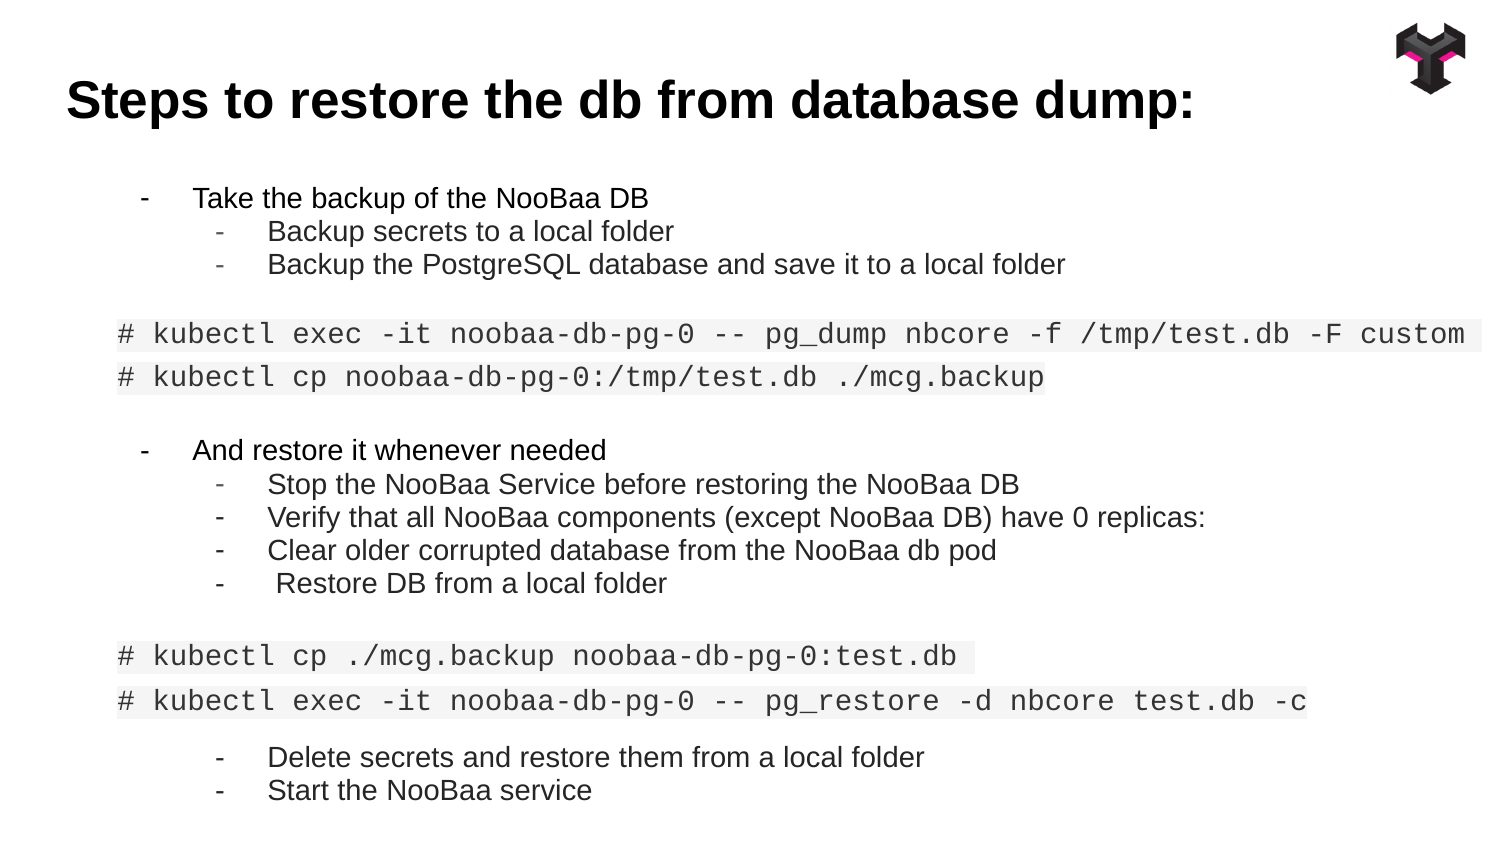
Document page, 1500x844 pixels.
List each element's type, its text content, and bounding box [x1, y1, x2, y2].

picture [1387, 15, 1474, 102]
title Steps to restore the db from database dump: [51, 50, 1449, 145]
list Take the backup of the NooBaa DB Backup secrets to a local folder Backup the PostgreSQL database and save it to a local folder # kubectl exec -it noobaa-db-pg-0 -- pg_dump nbcore -f /tmp/test.db -F custom # kubectl cp noobaa-db-pg-0:/tmp/test.db ./mcg.backup And restore it whenever needed Stop the NooBaa Service before restoring the NooBaa DB Verify that all NooBaa components (except NooBaa DB) have 0 replicas: Clear older corrupted database from the NooBaa db pod Restore DB from a local folder # kubectl cp ./mcg.backup noobaa-db-pg-0:test.db # kubectl exec -it noobaa-db-pg-0 -- pg_restore -d nbcore test.db -c Delete secrets and restore them from a local folder Start the NooBaa service [102, 166, 1500, 820]
